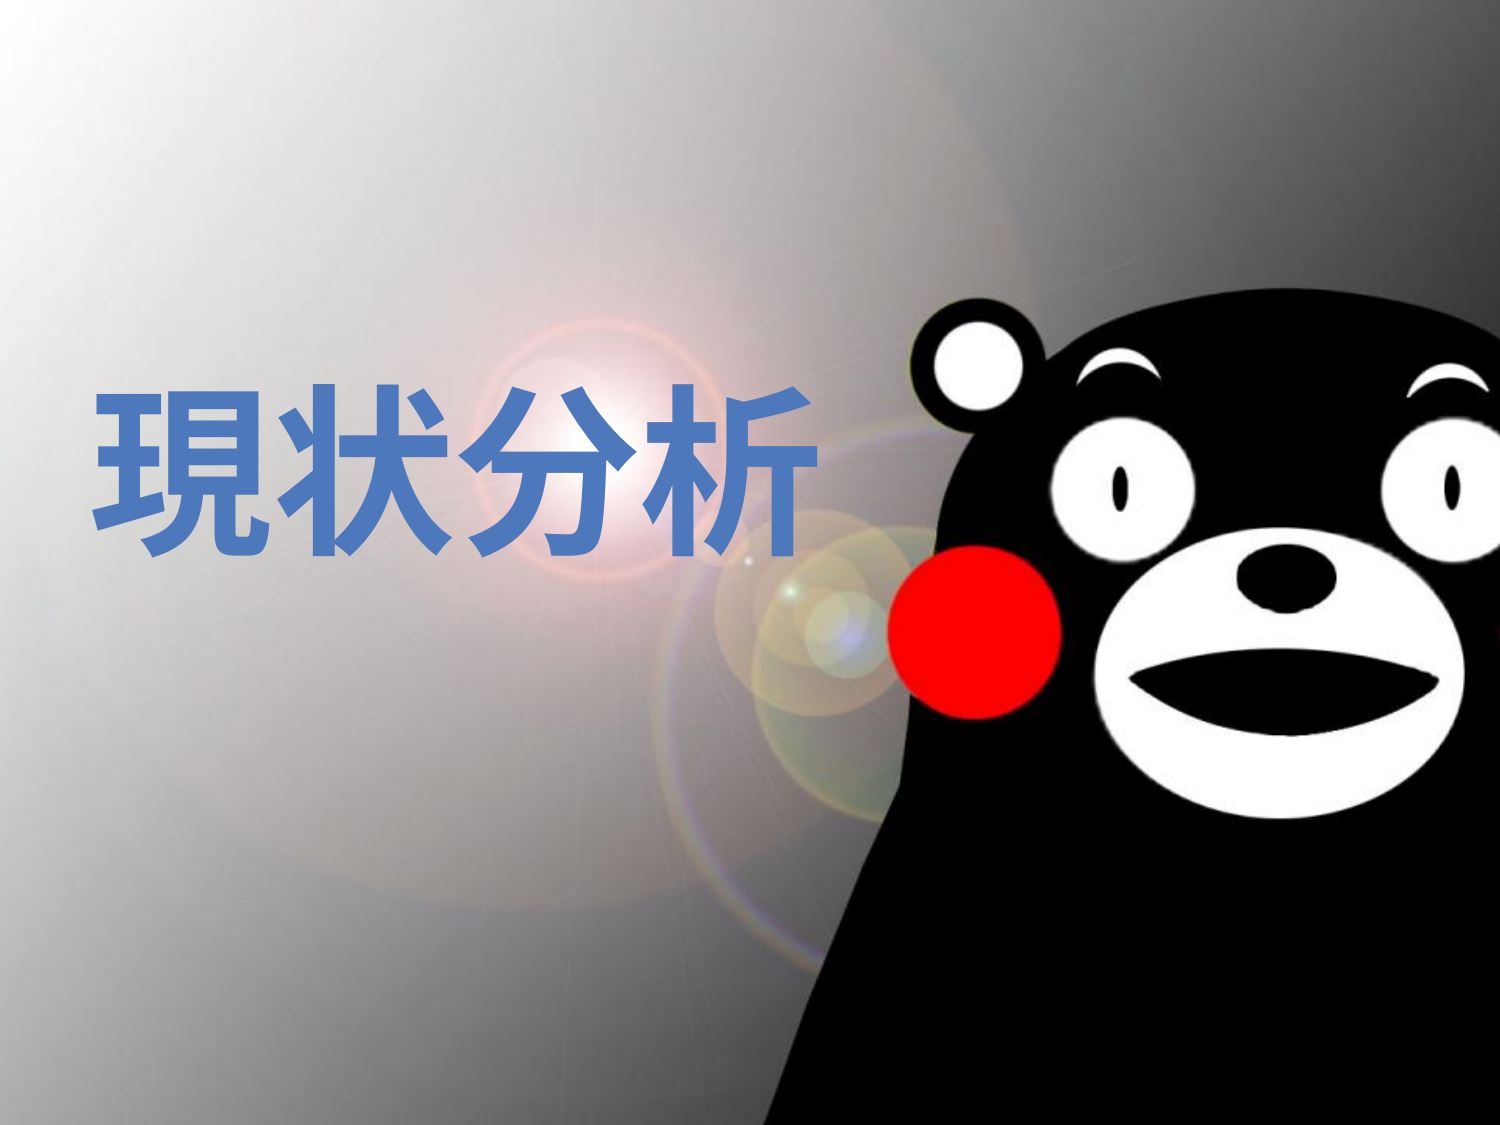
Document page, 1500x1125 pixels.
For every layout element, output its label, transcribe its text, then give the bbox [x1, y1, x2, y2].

picture [0, 0, 1500, 1125]
text_box 現状分析 [0, 349, 913, 585]
